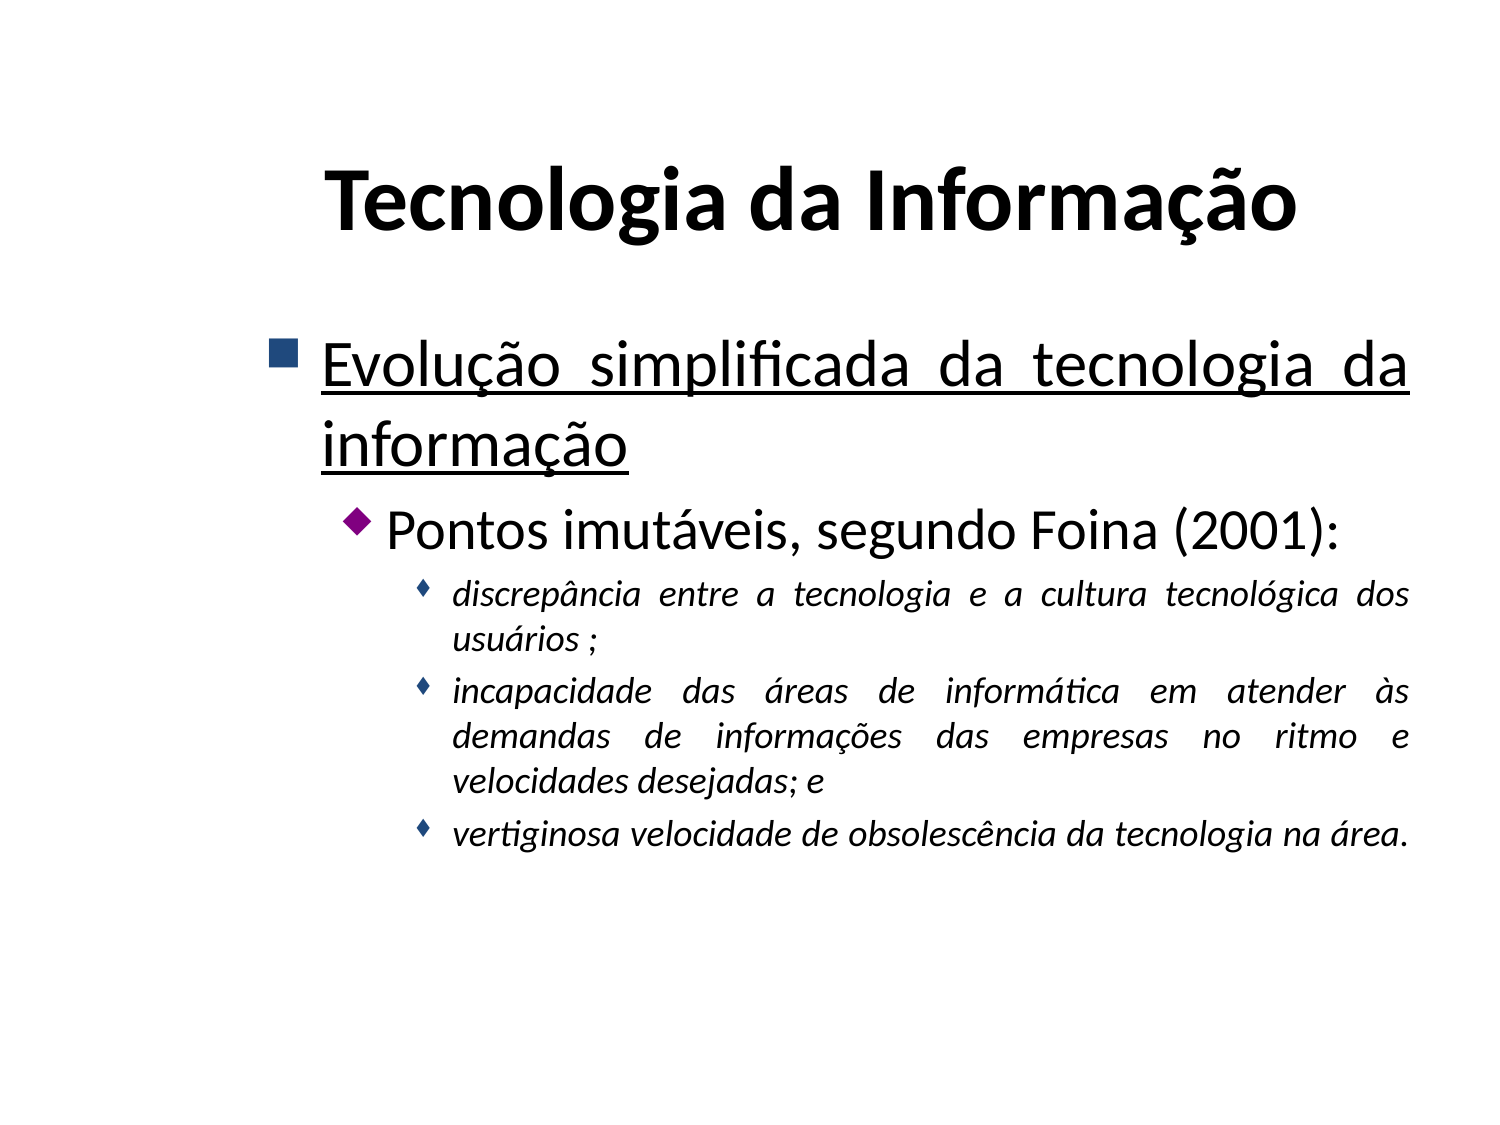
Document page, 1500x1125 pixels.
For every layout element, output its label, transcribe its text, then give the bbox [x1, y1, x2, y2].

title Tecnologia da Informação [174, 75, 1450, 313]
text_box Evolução simplificada da tecnologia da informação Pontos imutáveis, segundo Foina (2001): discrepância entre a tecnologia e a cultura tecnológica dos usuários ; incapacidade das áreas de informática em atender às demandas de informações das empresas no ritmo e velocidades desejadas; e vertiginosa velocidade de obsolescência da tecnologia na área. [249, 312, 1425, 1013]
